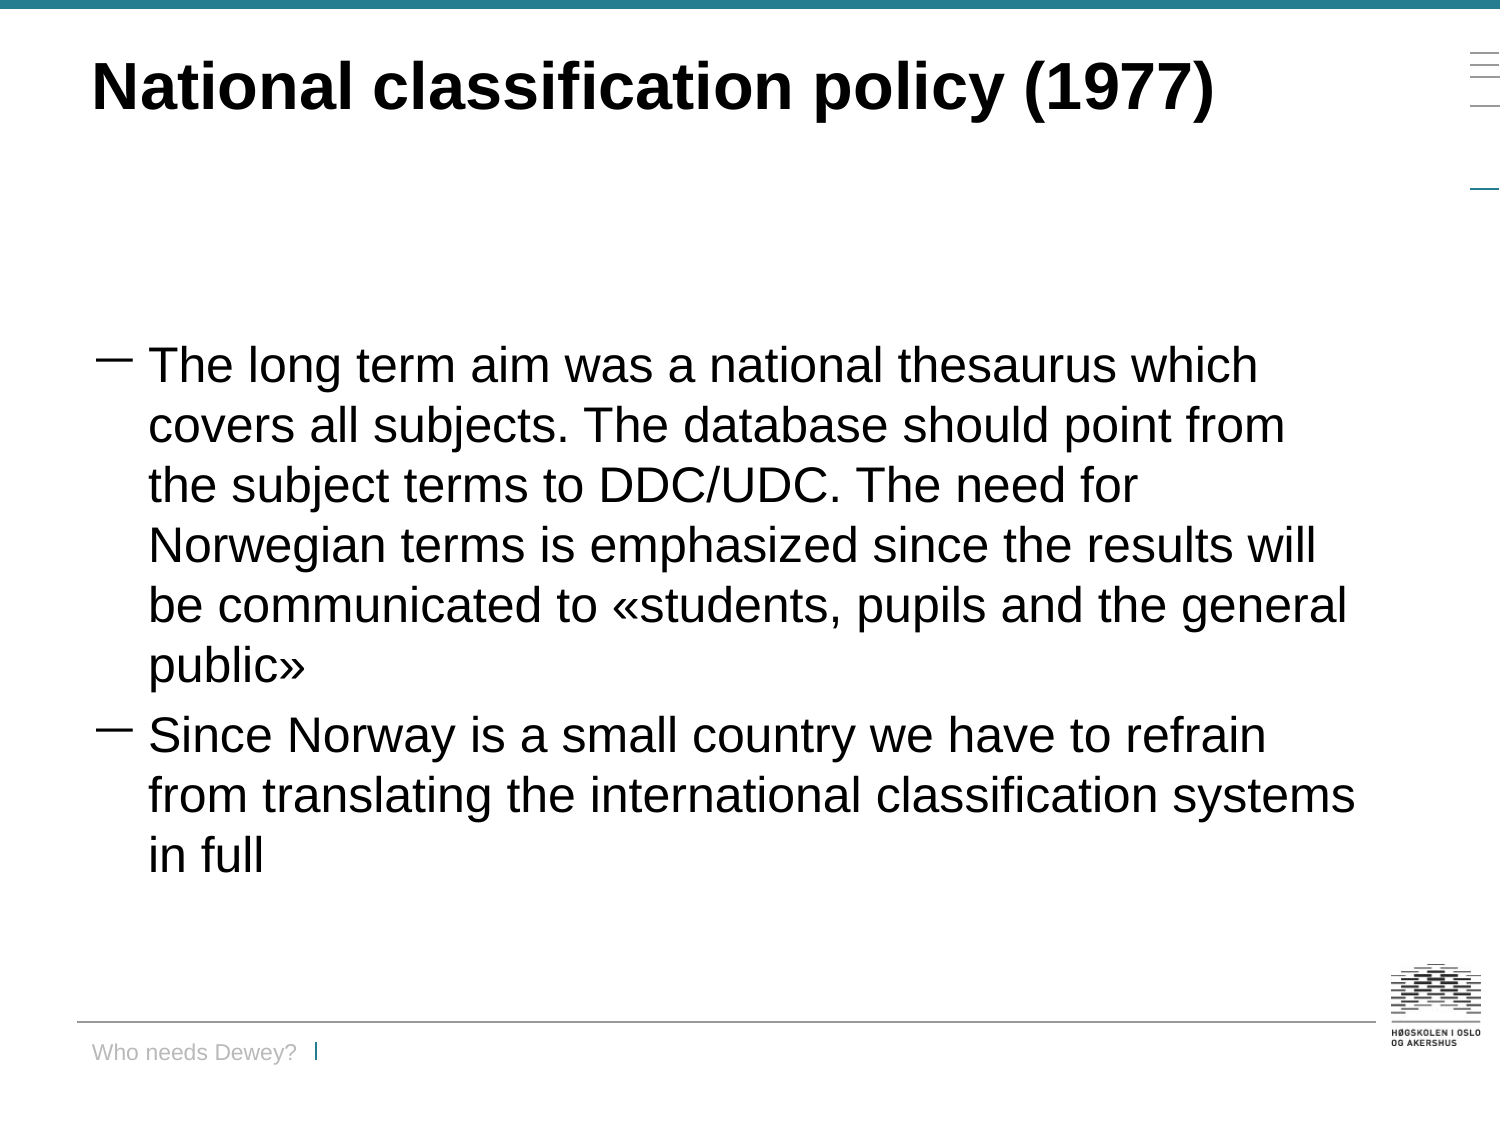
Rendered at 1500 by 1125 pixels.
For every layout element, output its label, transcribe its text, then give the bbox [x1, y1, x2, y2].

picture [1391, 964, 1481, 1046]
slide_number Who needs Dewey? [76, 1021, 752, 1082]
list The long term aim was a national thesaurus which covers all subjects. The database should point from the subject terms to DDC/UDC. The need for Norwegian terms is emphasized since the results will be communicated to «students, pupils and the general public» Since Norway is a small country we have to refrain from translating the international classification systems in full [76, 324, 1376, 1017]
title National classification policy (1977) [76, 35, 1376, 189]
